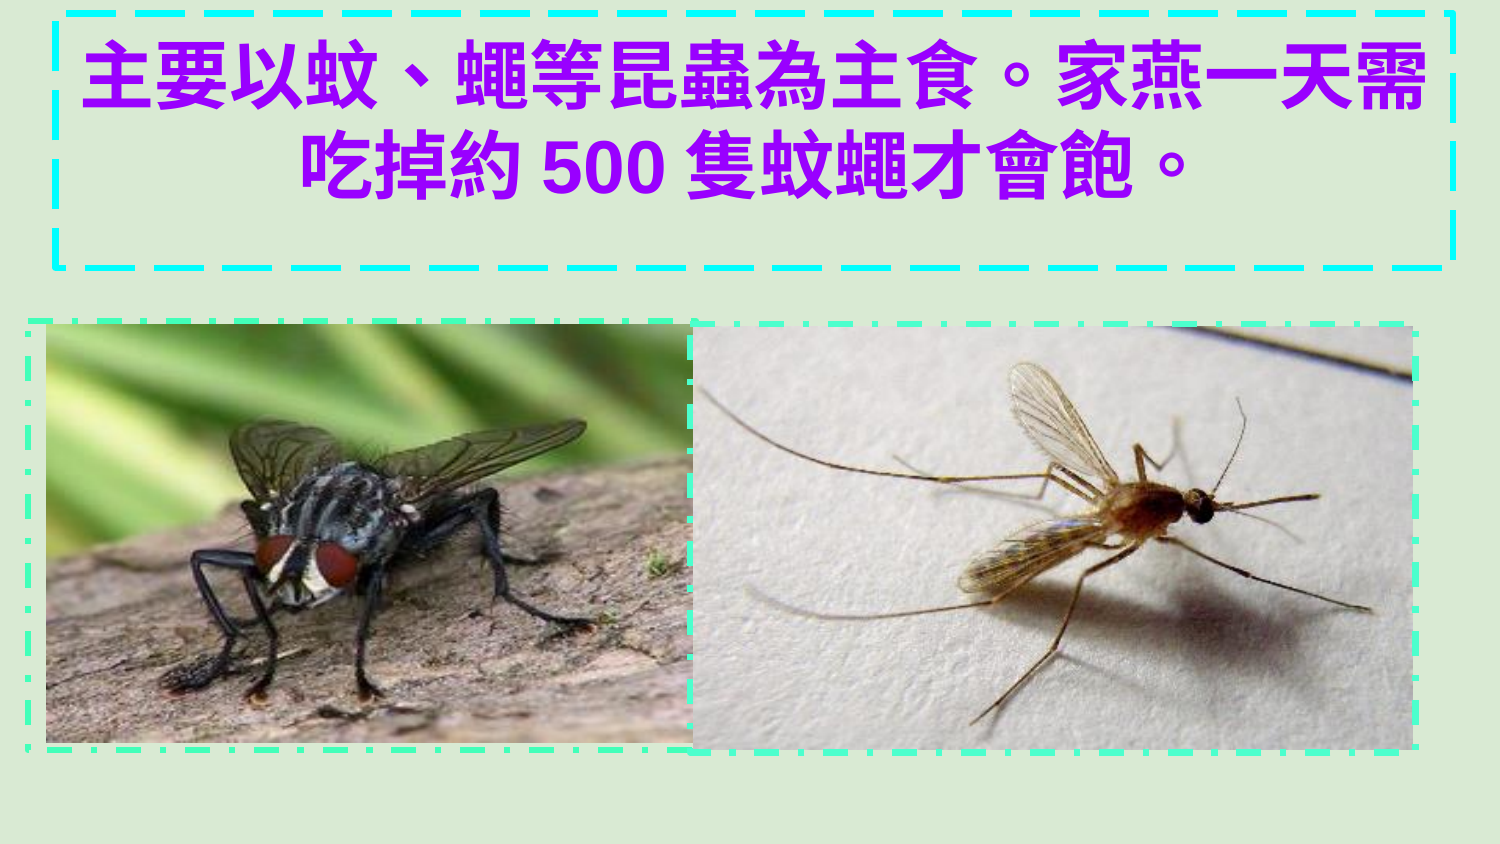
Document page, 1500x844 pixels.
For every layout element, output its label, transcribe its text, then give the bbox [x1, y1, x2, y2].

title 主要以蚊、蠅等昆蟲為主食。家燕一天需吃掉約500隻蚊蠅才會飽。 [55, 13, 1454, 268]
picture [30, 324, 1413, 750]
